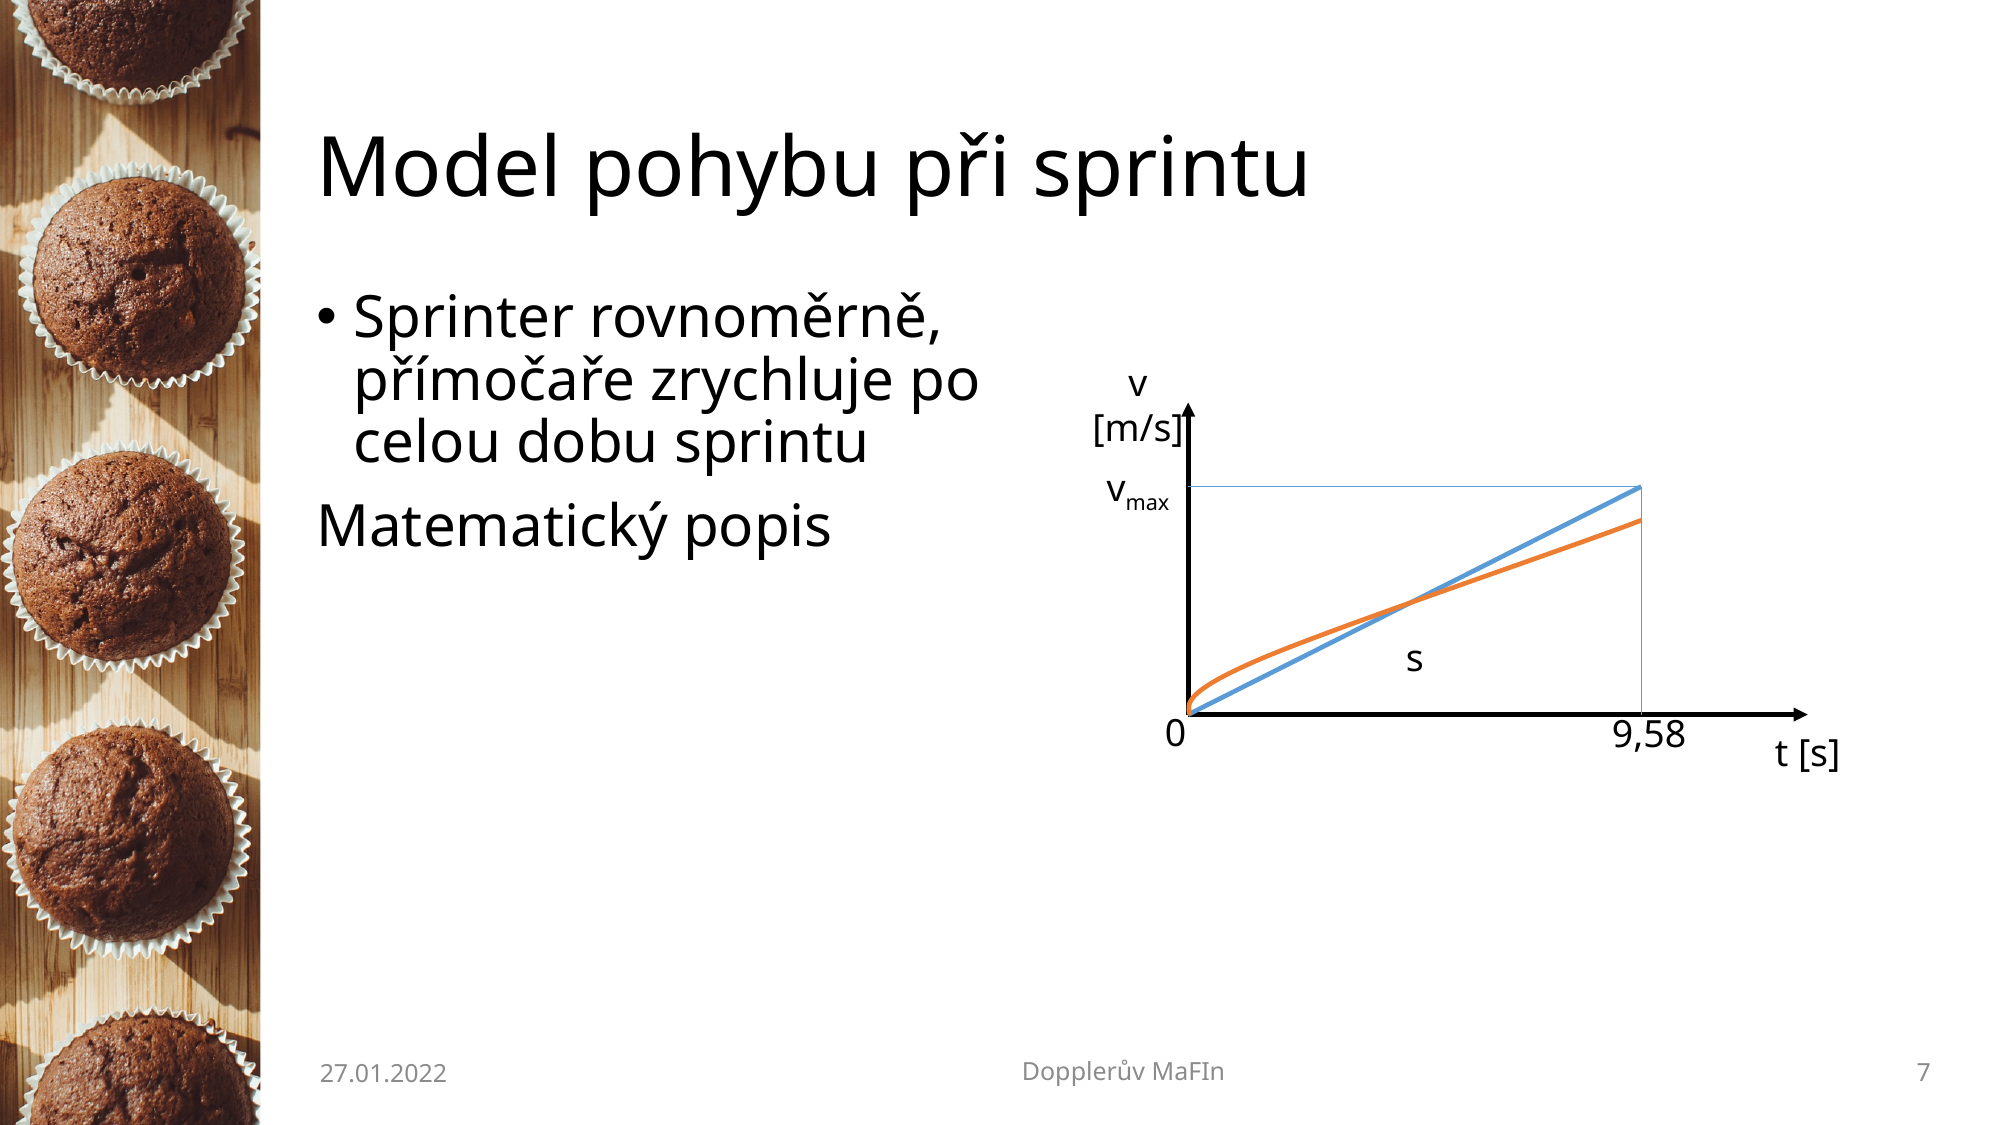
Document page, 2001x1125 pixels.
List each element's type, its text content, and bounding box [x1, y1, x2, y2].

slide_number 7 [1495, 1043, 1946, 1104]
title Model pohybu při sprintu [301, 59, 1946, 280]
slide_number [304, 1042, 704, 1103]
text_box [1075, 351, 1871, 783]
footer Dopplerův MaFIn [853, 1042, 1395, 1103]
picture [0, 0, 261, 1125]
